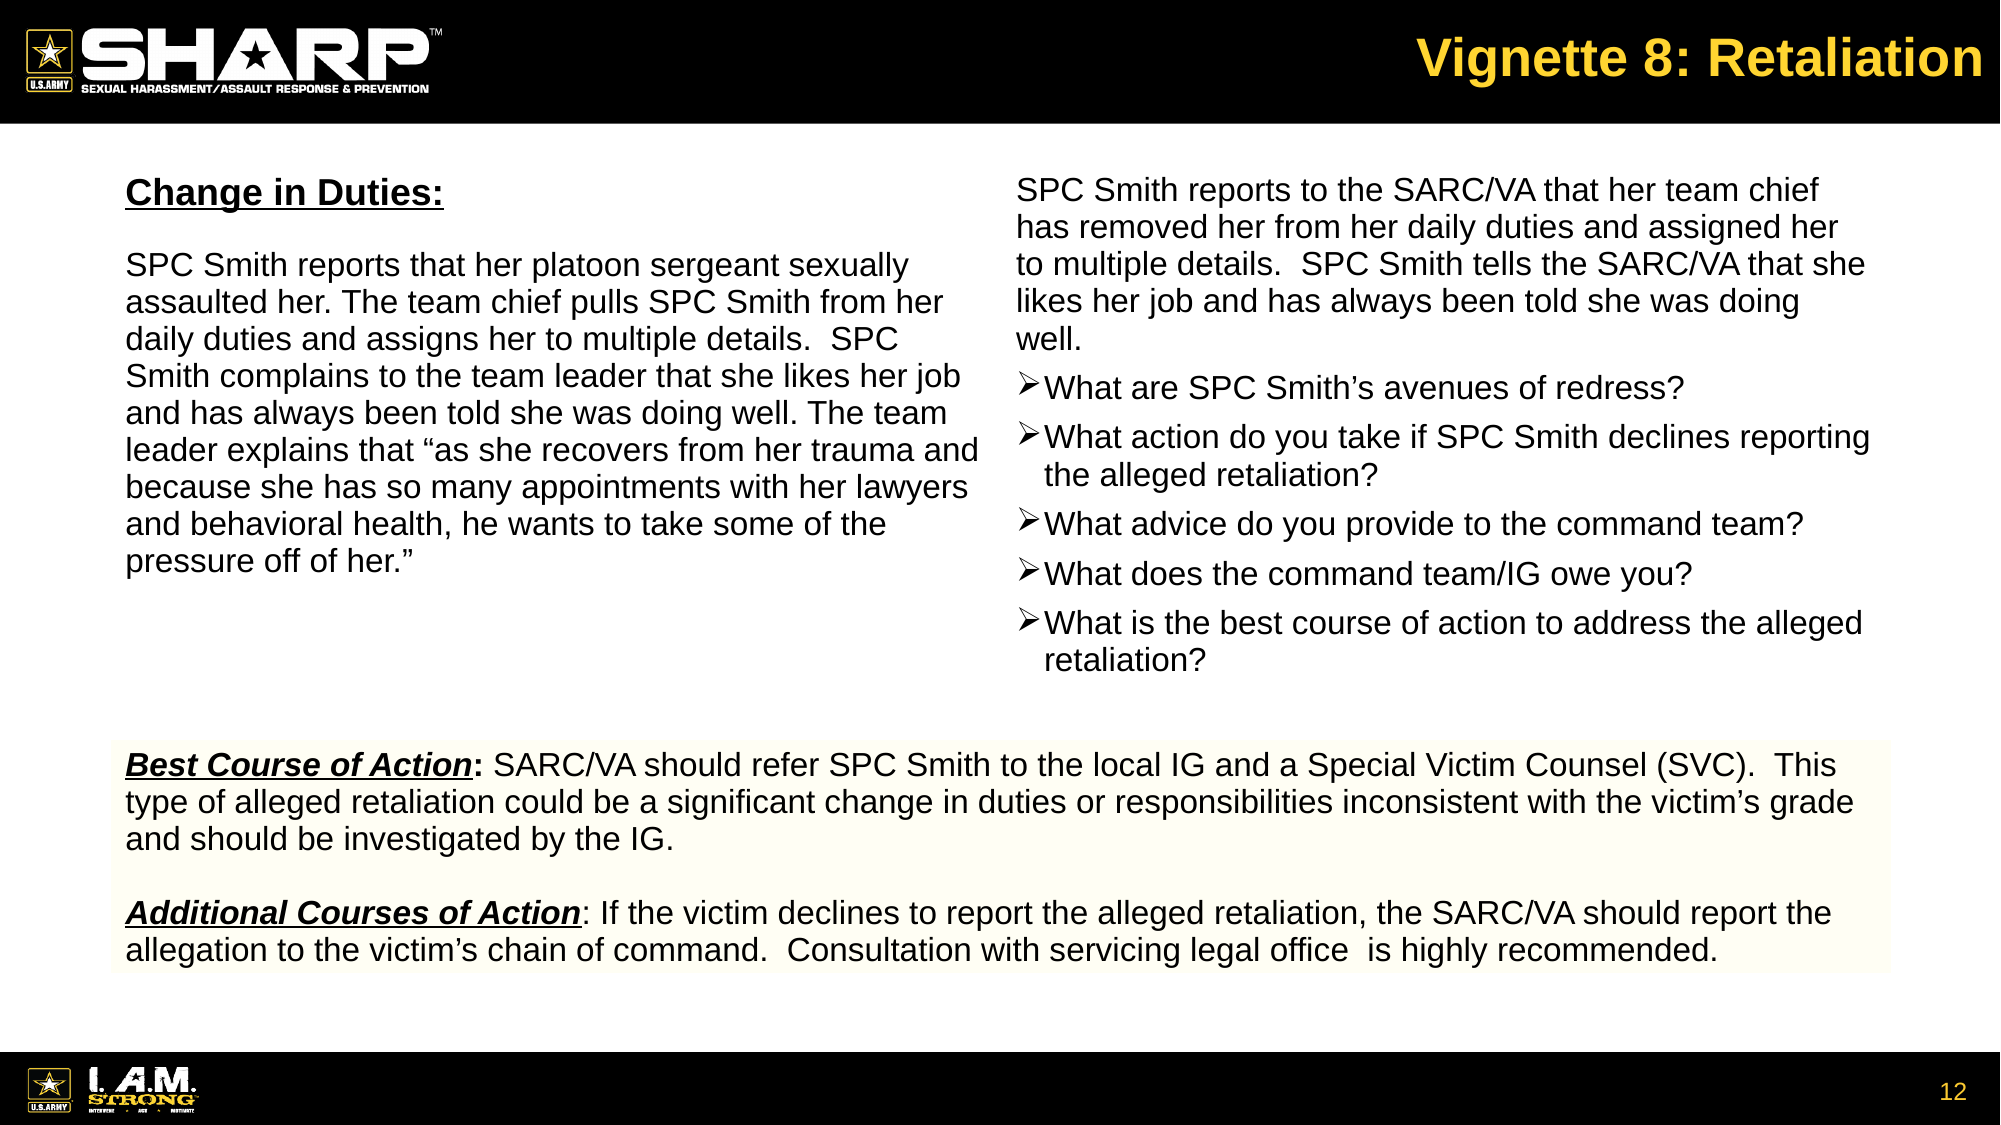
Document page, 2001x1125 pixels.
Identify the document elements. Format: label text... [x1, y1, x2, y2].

table_header Best Course of Action: SARC/VA should refer SPC Smith to the local IG and a Special Victim Counsel (SVC). This type of alleged retaliation could be a significant change in duties or responsibilities inconsistent with the victim’s grade and should be investigated by the IG. Additional Courses of Action: If the victim declines to report the alleged retaliation, the SARC/VA should report the allegation to the victim’s chain of command. Consultation with servicing legal office is highly recommended. [111, 740, 1891, 973]
table_header Change in Duties: SPC Smith reports that her platoon sergeant sexually assaulted her. The team chief pulls SPC Smith from her daily duties and assigns her to multiple details. SPC Smith complains to the team leader that she likes her job and has always been told she was doing well. The team leader explains that “as she recovers from her trauma and because she has so many appointments with her lawyers and behavioral health, he wants to take some of the pressure off of her.” [111, 165, 1000, 735]
table_header SPC Smith reports to the SARC/VA that her team chief has removed her from her daily duties and assigned her to multiple details. SPC Smith tells the SARC/VA that she likes her job and has always been told she was doing well. What are SPC Smith’s avenues of redress? What action do you take if SPC Smith declines reporting the alleged retaliation? What advice do you provide to the command team? What does the command team/IG owe you? What is the best course of action to address the alleged retaliation? [1002, 165, 1891, 735]
title Vignette 8: Retaliation [1285, 0, 2000, 121]
picture [26, 1067, 199, 1113]
picture [25, 28, 442, 93]
